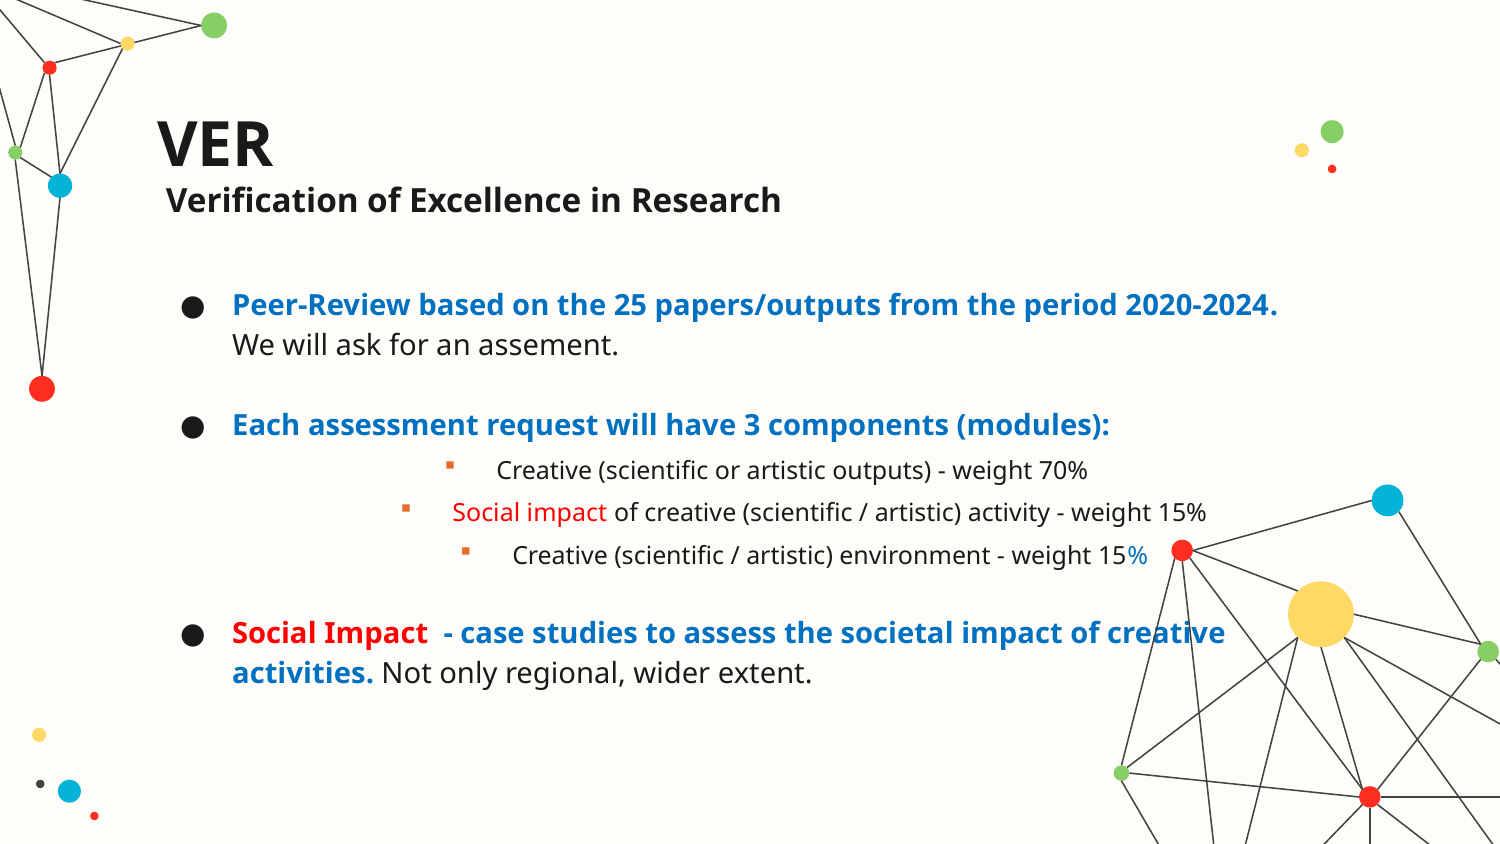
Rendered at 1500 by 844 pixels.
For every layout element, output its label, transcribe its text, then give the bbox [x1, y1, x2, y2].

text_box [1113, 484, 1500, 844]
title VER Verification of Excellence in Research [142, 88, 1209, 235]
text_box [1294, 119, 1344, 174]
subtitle Peer-Review based on the 25 papers/outputs from the period 2020-2024. We will ask for an assement. Each assessment request will have 3 components (modules): Creative (scientific or artistic outputs) - weight 70% Social impact of creative (scientific / artistic) activity - weight 15% Creative (scientific / artistic) environment - weight 15% Social Impact - case studies to assess the societal impact of creative activities. Not only regional, wider extent. [142, 266, 1294, 756]
